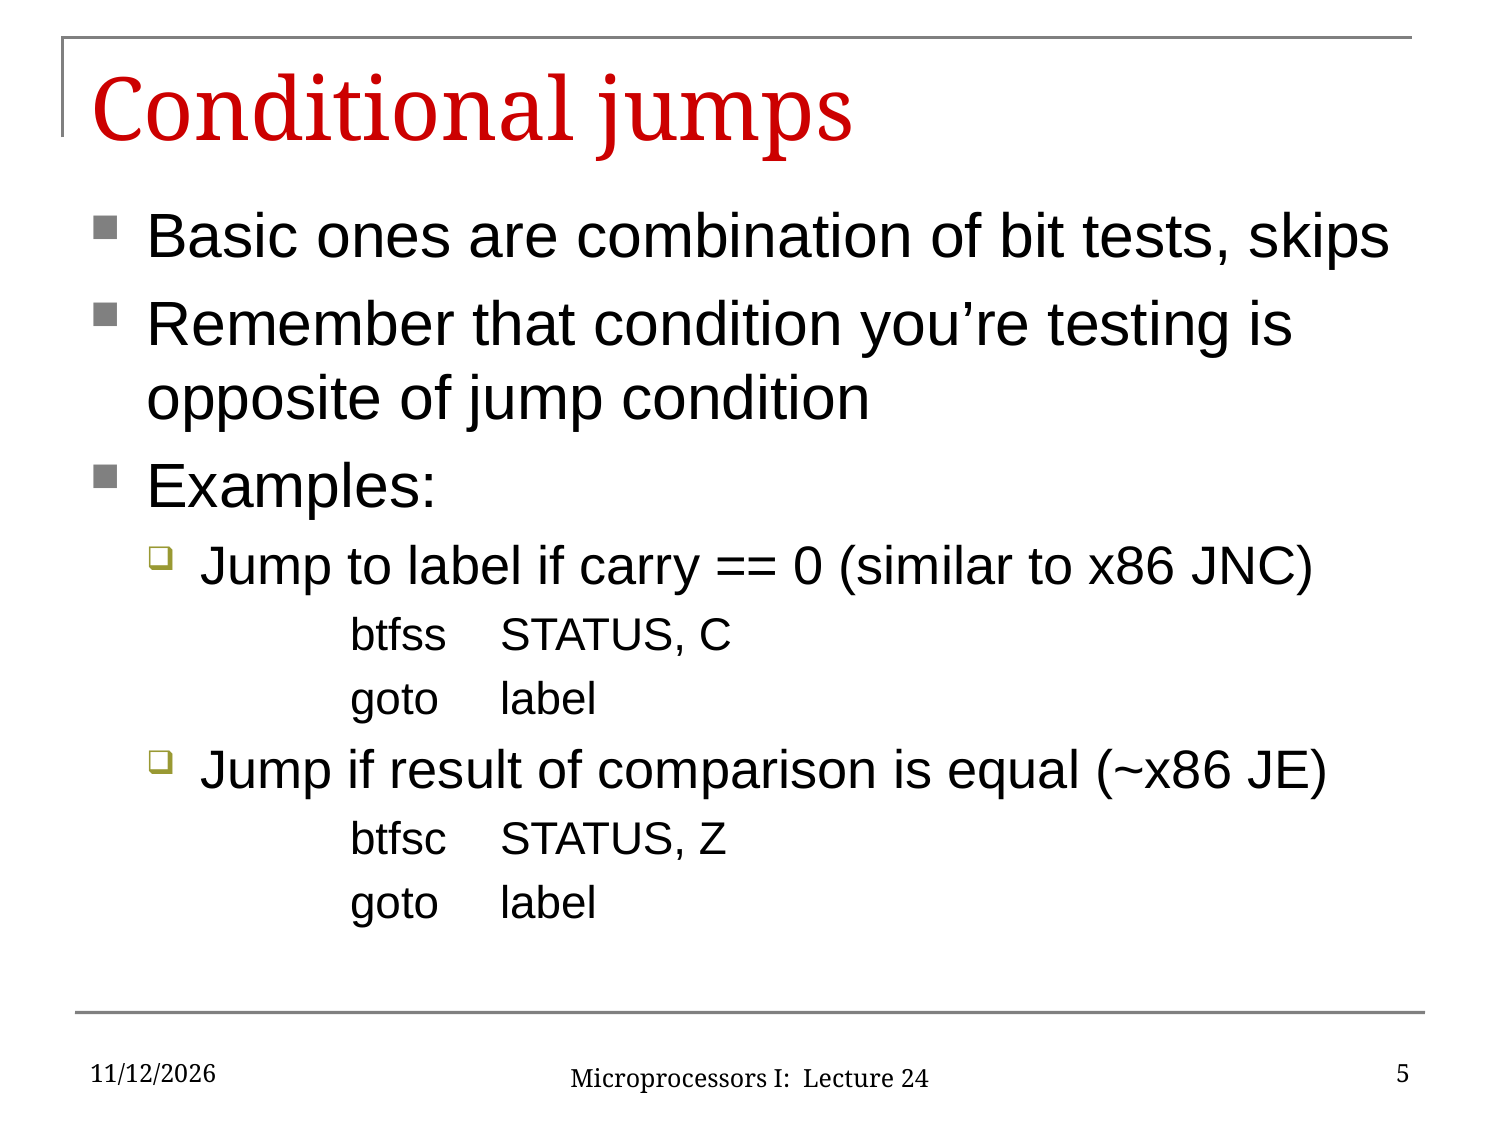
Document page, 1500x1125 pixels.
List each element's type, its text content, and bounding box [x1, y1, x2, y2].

footer Microprocessors I: Lecture 24 [512, 1024, 988, 1101]
slide_number 5 [1074, 1023, 1426, 1100]
title Conditional jumps [75, 45, 1425, 163]
list Basic ones are combination of bit tests, skips Remember that condition you’re testing is opposite of jump condition Examples: Jump to label if carry == 0 (similar to x86 JNC) btfss STATUS, C goto label Jump if result of comparison is equal (~x86 JE) btfsc STATUS, Z goto label [75, 187, 1425, 1006]
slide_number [74, 1023, 426, 1100]
